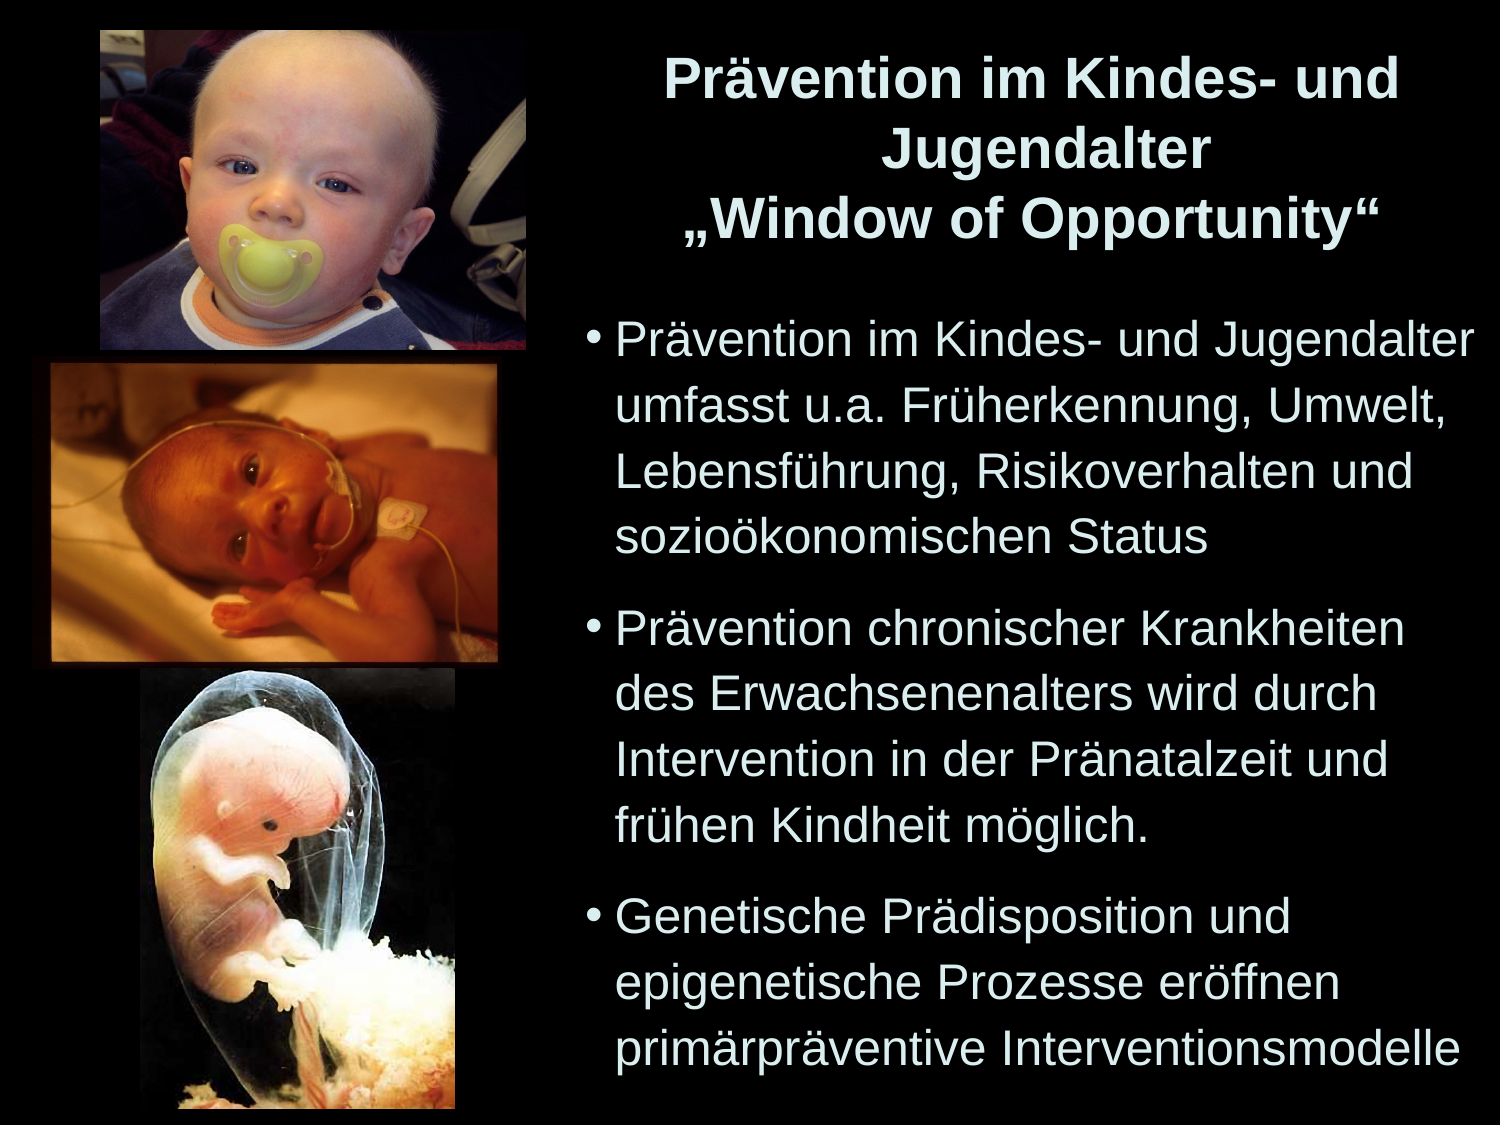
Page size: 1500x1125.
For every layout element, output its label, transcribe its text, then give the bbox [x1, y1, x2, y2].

text_box Prävention im Kindes- und Jugendalter „Window of Opportunity“ Prävention im Kindes- und Jugendalter umfasst u.a. Früherkennung, Umwelt, Lebensführung, Risikoverhalten und sozioökonomischen Status Prävention chronischer Krankheiten des Erwachsenenalters wird durch Intervention in der Pränatalzeit und frühen Kindheit möglich. Genetische Prädisposition und epigenetische Prozesse eröffnen primärpräventive Interventionsmodelle [570, 32, 1495, 1084]
picture [31, 356, 503, 1109]
picture [100, 30, 526, 351]
